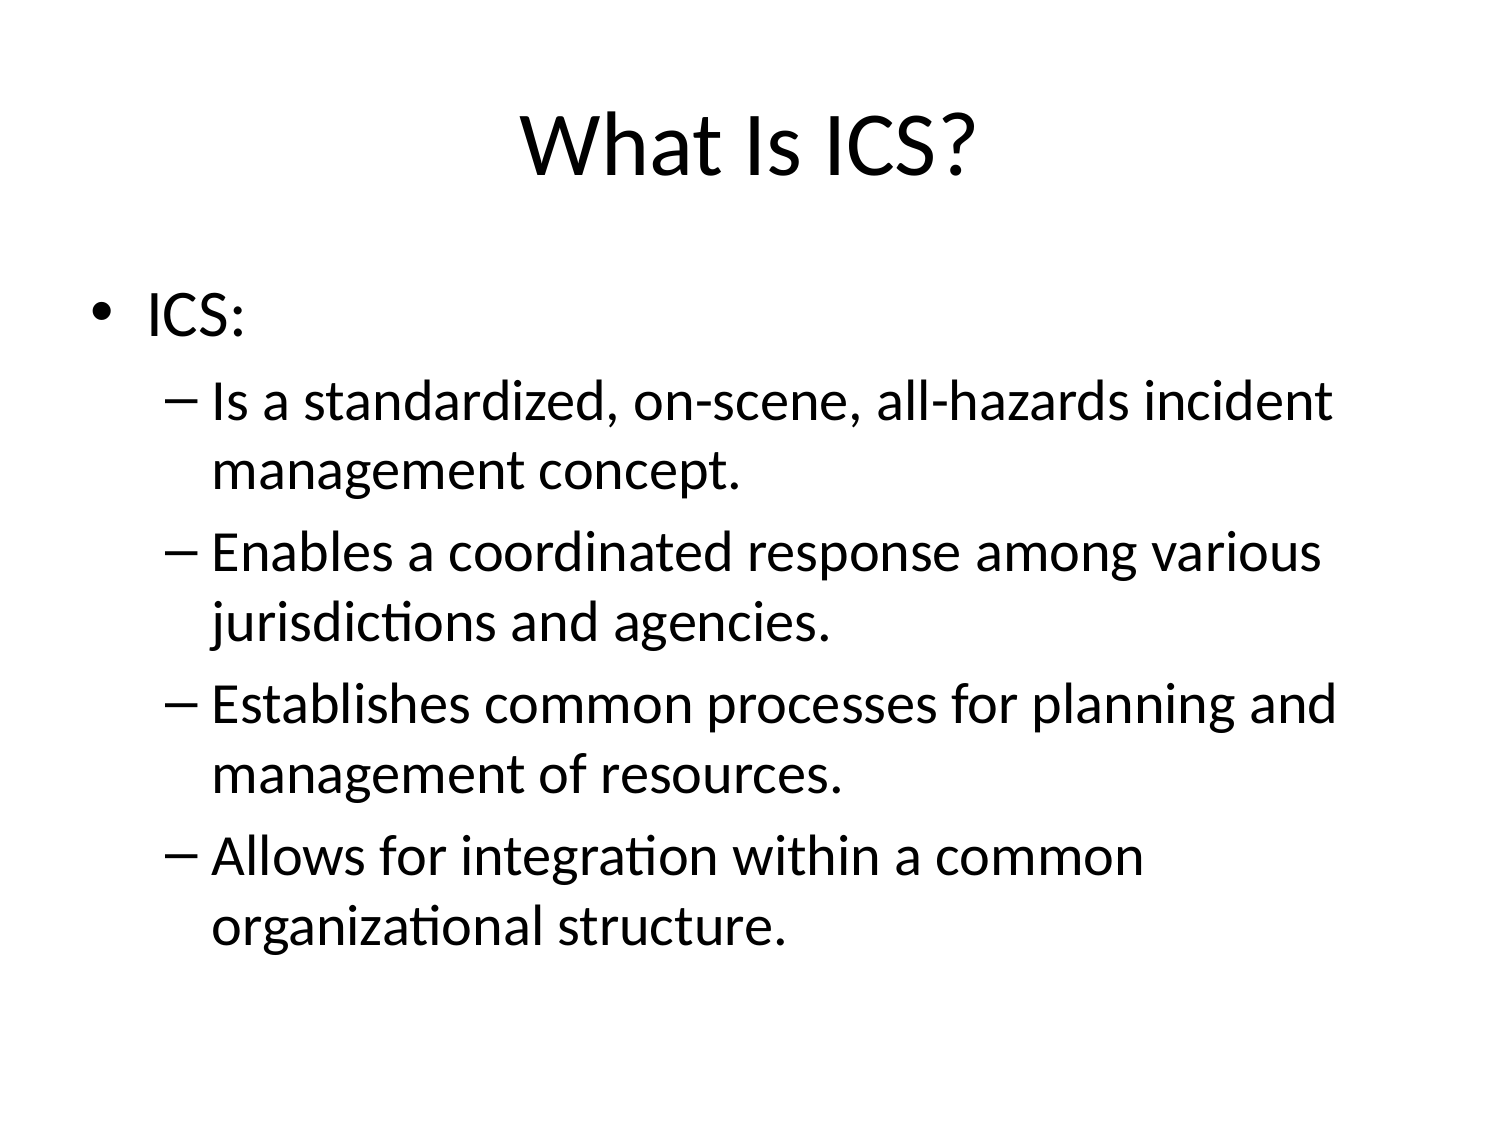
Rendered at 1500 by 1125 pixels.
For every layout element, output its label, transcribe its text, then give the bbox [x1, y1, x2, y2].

title What Is ICS? [75, 45, 1425, 233]
list ICS: Is a standardized, on-scene, all-hazards incident management concept. Enables a coordinated response among various jurisdictions and agencies. Establishes common processes for planning and management of resources. Allows for integration within a common organizational structure. [75, 262, 1425, 1005]
